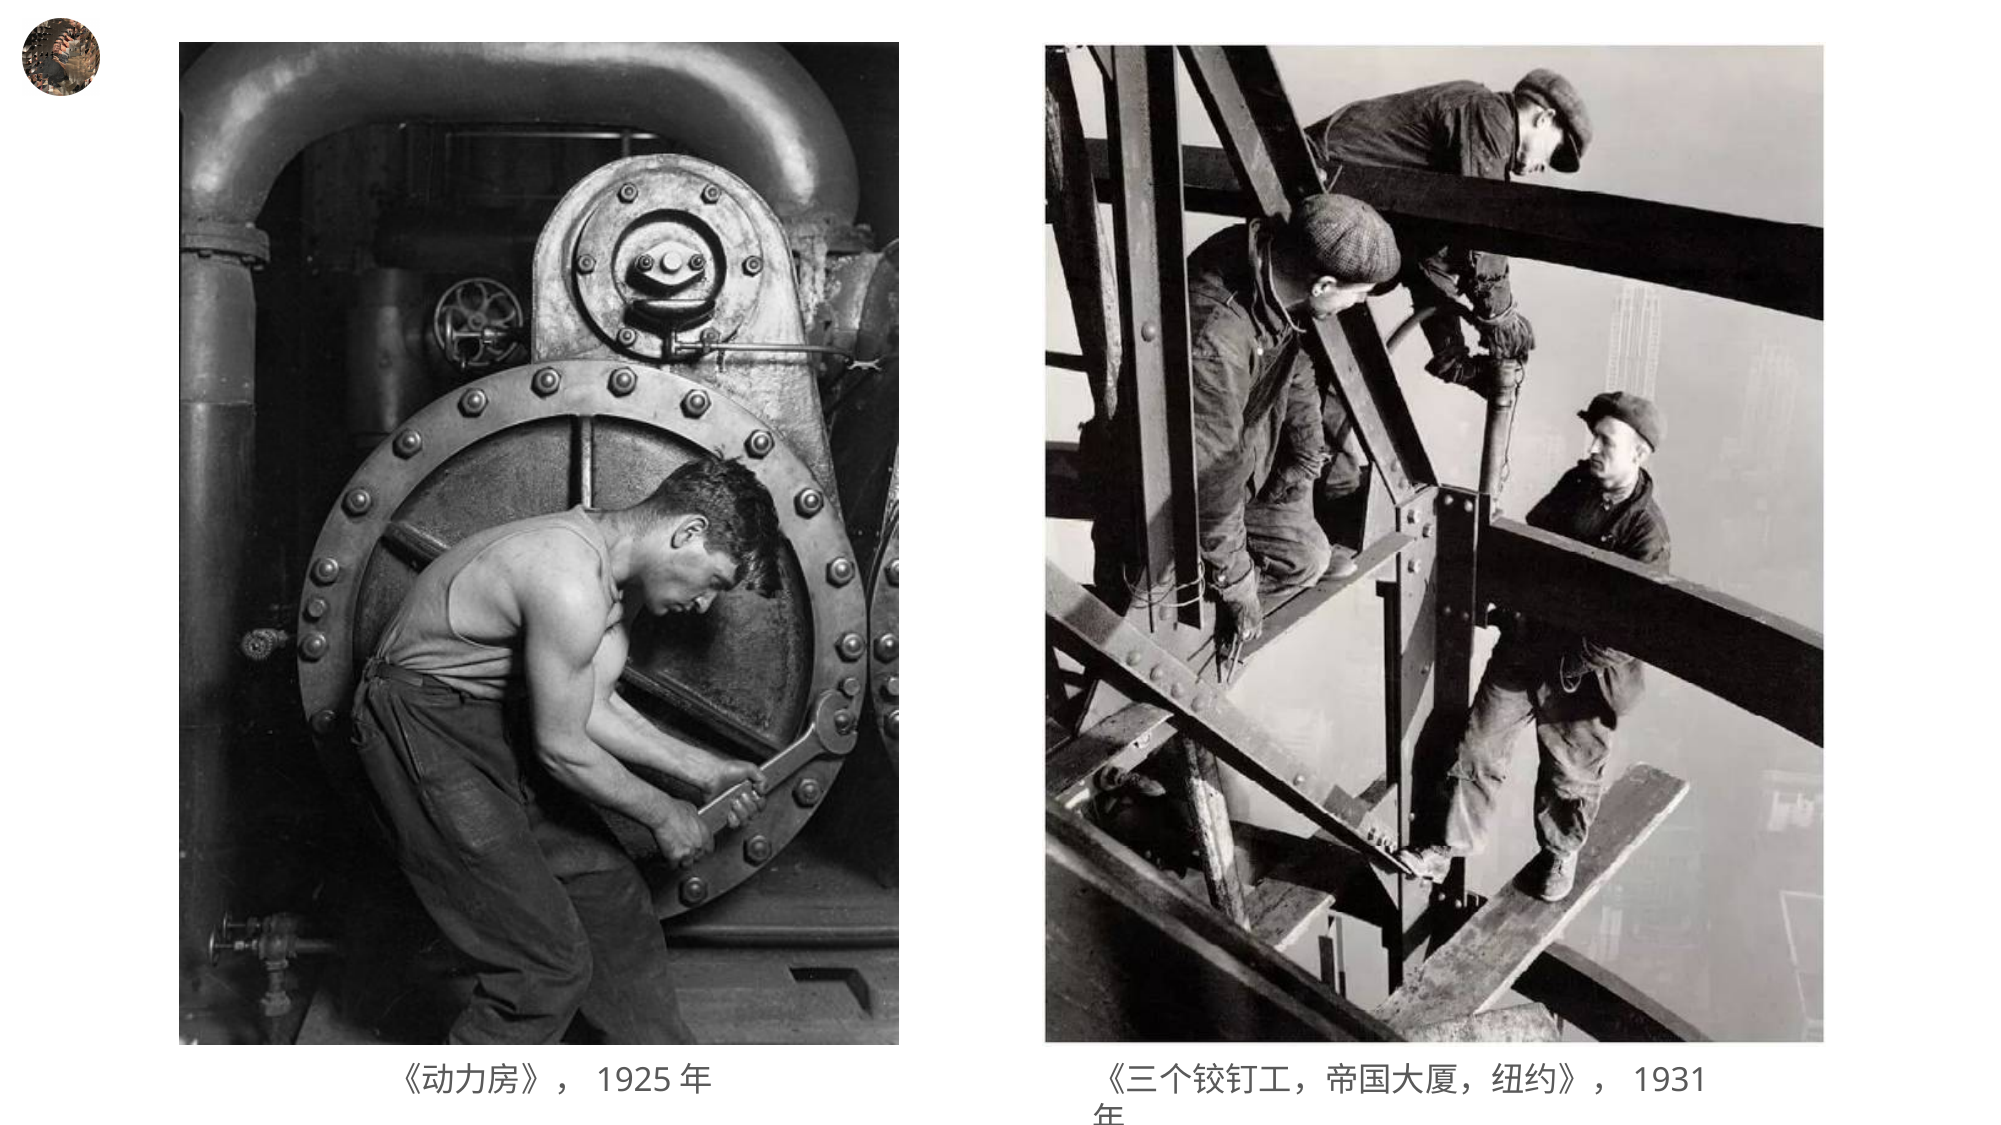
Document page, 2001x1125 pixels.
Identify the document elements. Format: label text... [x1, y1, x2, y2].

text_box 《三个铰钉工，帝国大厦，纽约》，1931年 [1077, 1050, 1754, 1125]
text_box 《动力房》，1925年 [373, 1050, 757, 1106]
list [178, 41, 900, 1045]
picture [21, 17, 100, 96]
picture [1041, 41, 1827, 1048]
